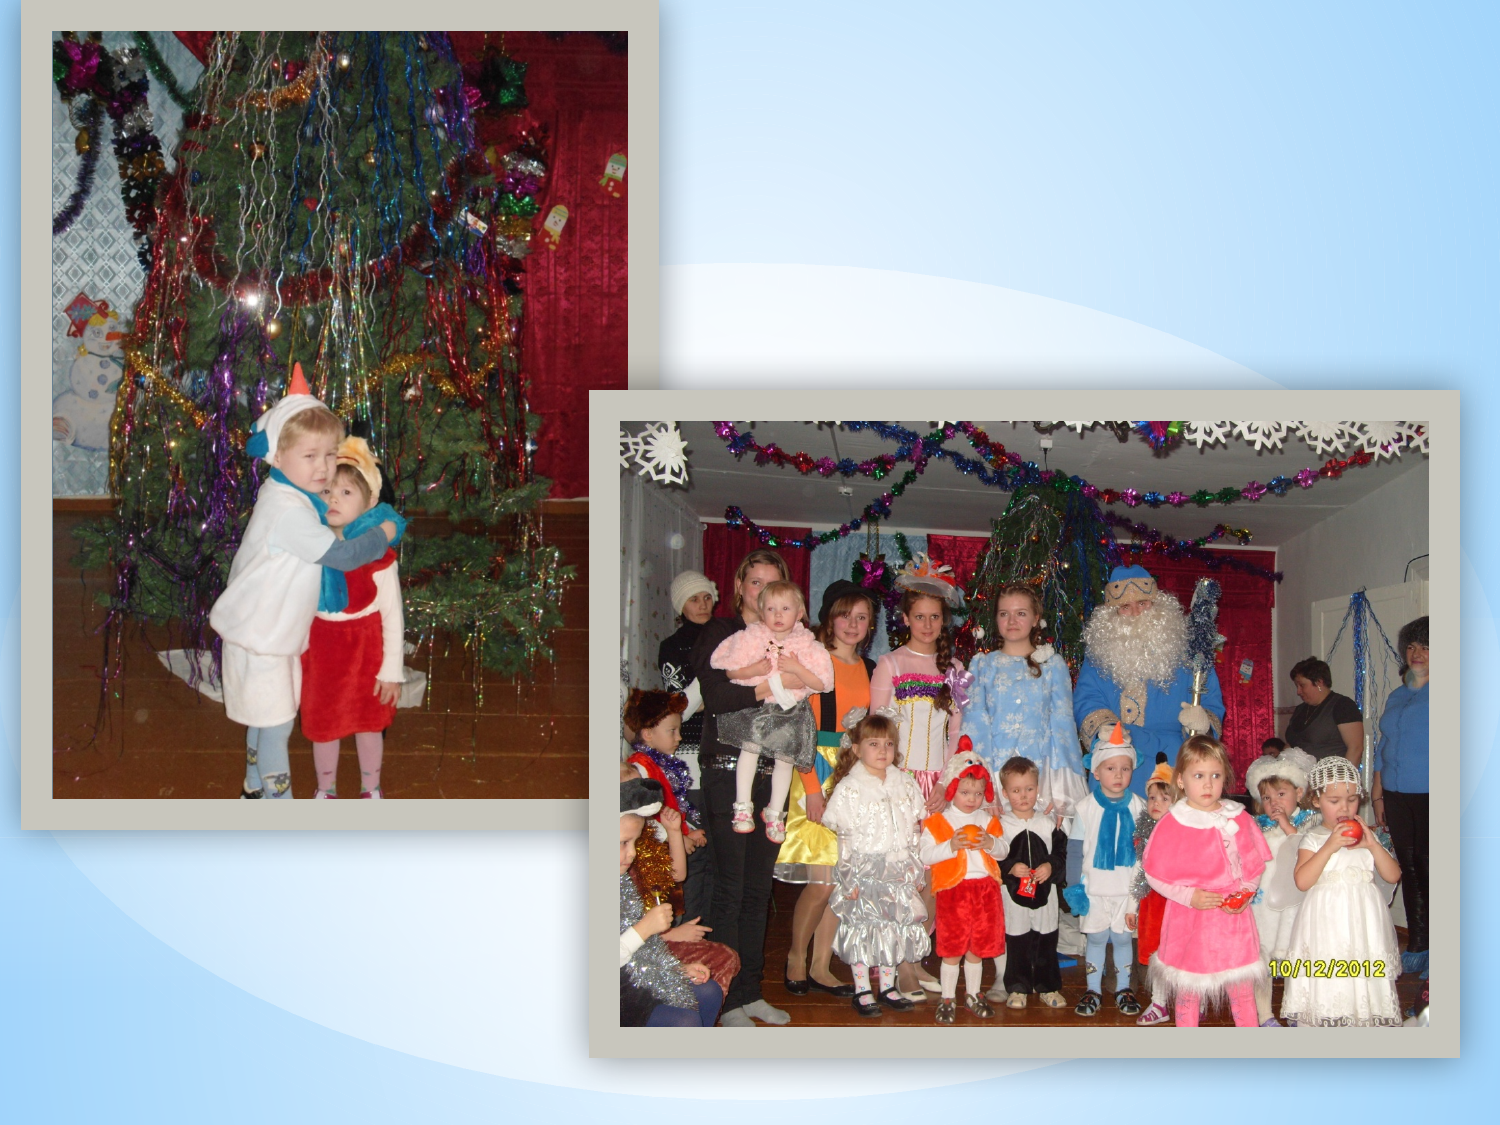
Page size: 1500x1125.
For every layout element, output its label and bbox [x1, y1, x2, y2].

picture [0, 31, 1429, 1028]
